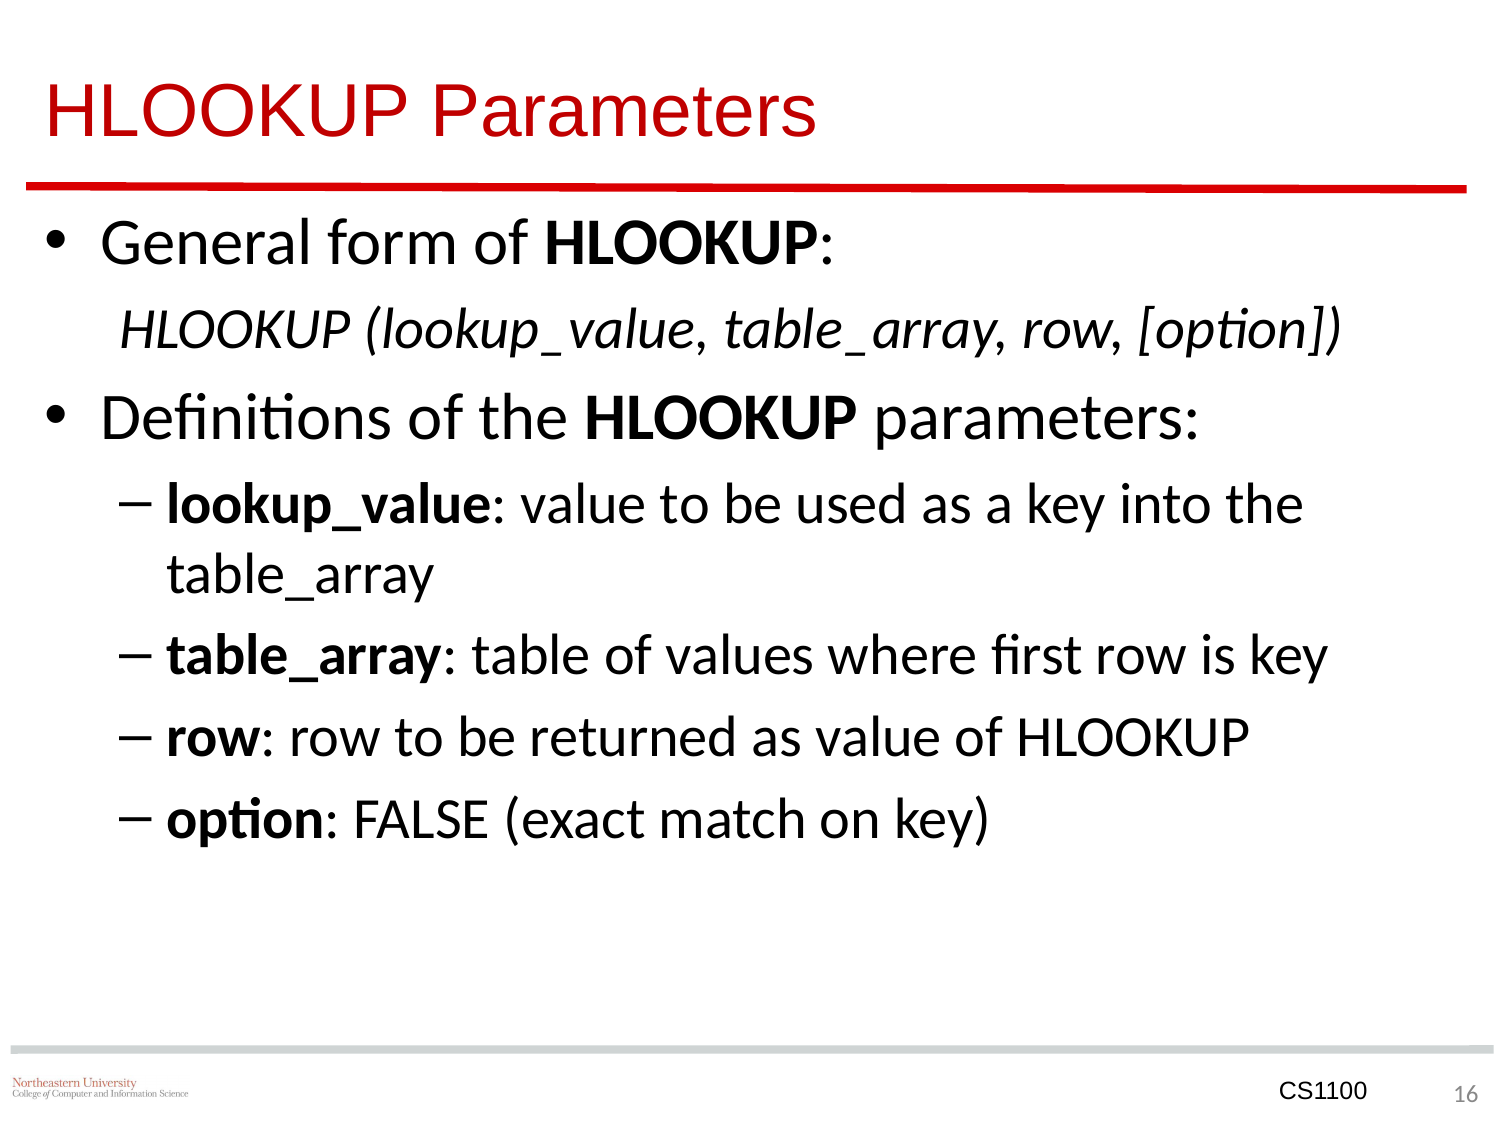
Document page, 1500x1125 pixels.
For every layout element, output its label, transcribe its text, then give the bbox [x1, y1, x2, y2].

title HLOOKUP Parameters [29, 43, 1495, 170]
slide_number ‹#› [1403, 1064, 1494, 1120]
picture [10, 1075, 190, 1101]
list General form of HLOOKUP: HLOOKUP (lookup_value, table_array, row, [option]) Definitions of the HLOOKUP parameters: lookup_value: value to be used as a key into the table_array table_array: table of values where first row is key row: row to be returned as value of HLOOKUP option: FALSE (exact match on key) [29, 190, 1473, 1033]
